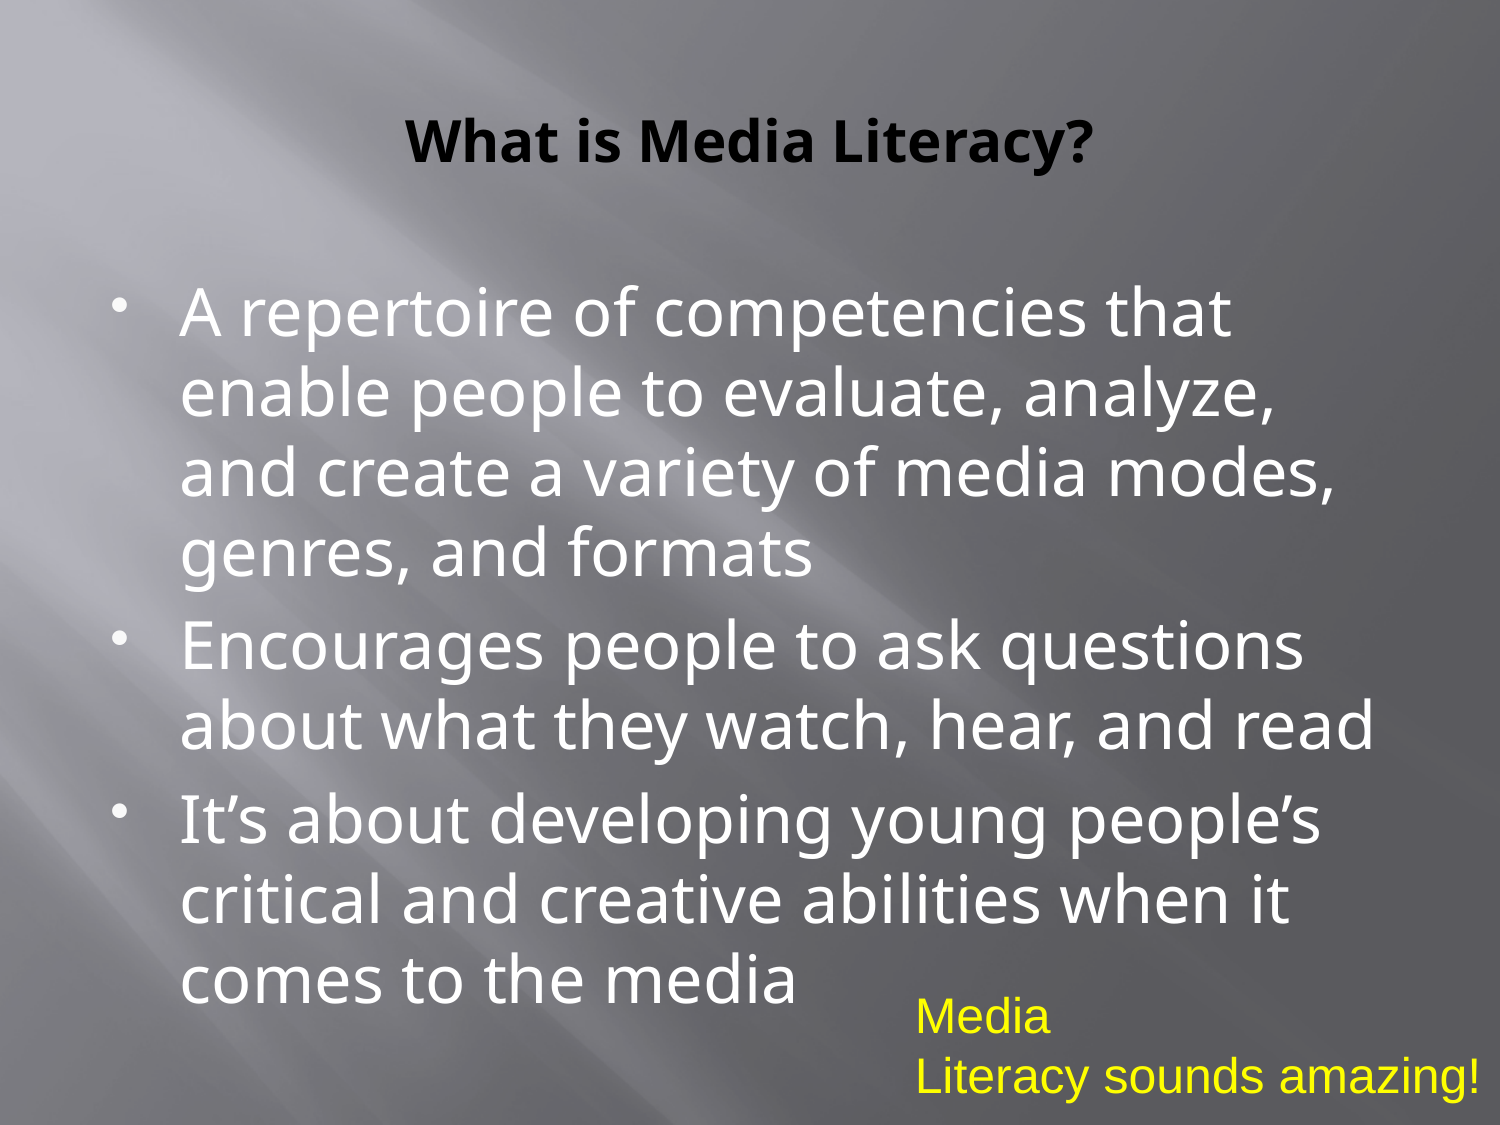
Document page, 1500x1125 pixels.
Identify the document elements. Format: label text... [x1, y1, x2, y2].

list A repertoire of competencies that enable people to evaluate, analyze, and create a variety of media modes, genres, and formats Encourages people to ask questions about what they watch, hear, and read It’s about developing young people’s critical and creative abilities when it comes to the media [74, 262, 1426, 1036]
title What is Media Literacy? [75, 45, 1425, 233]
text_box Media Literacy sounds amazing! [900, 975, 1497, 1111]
